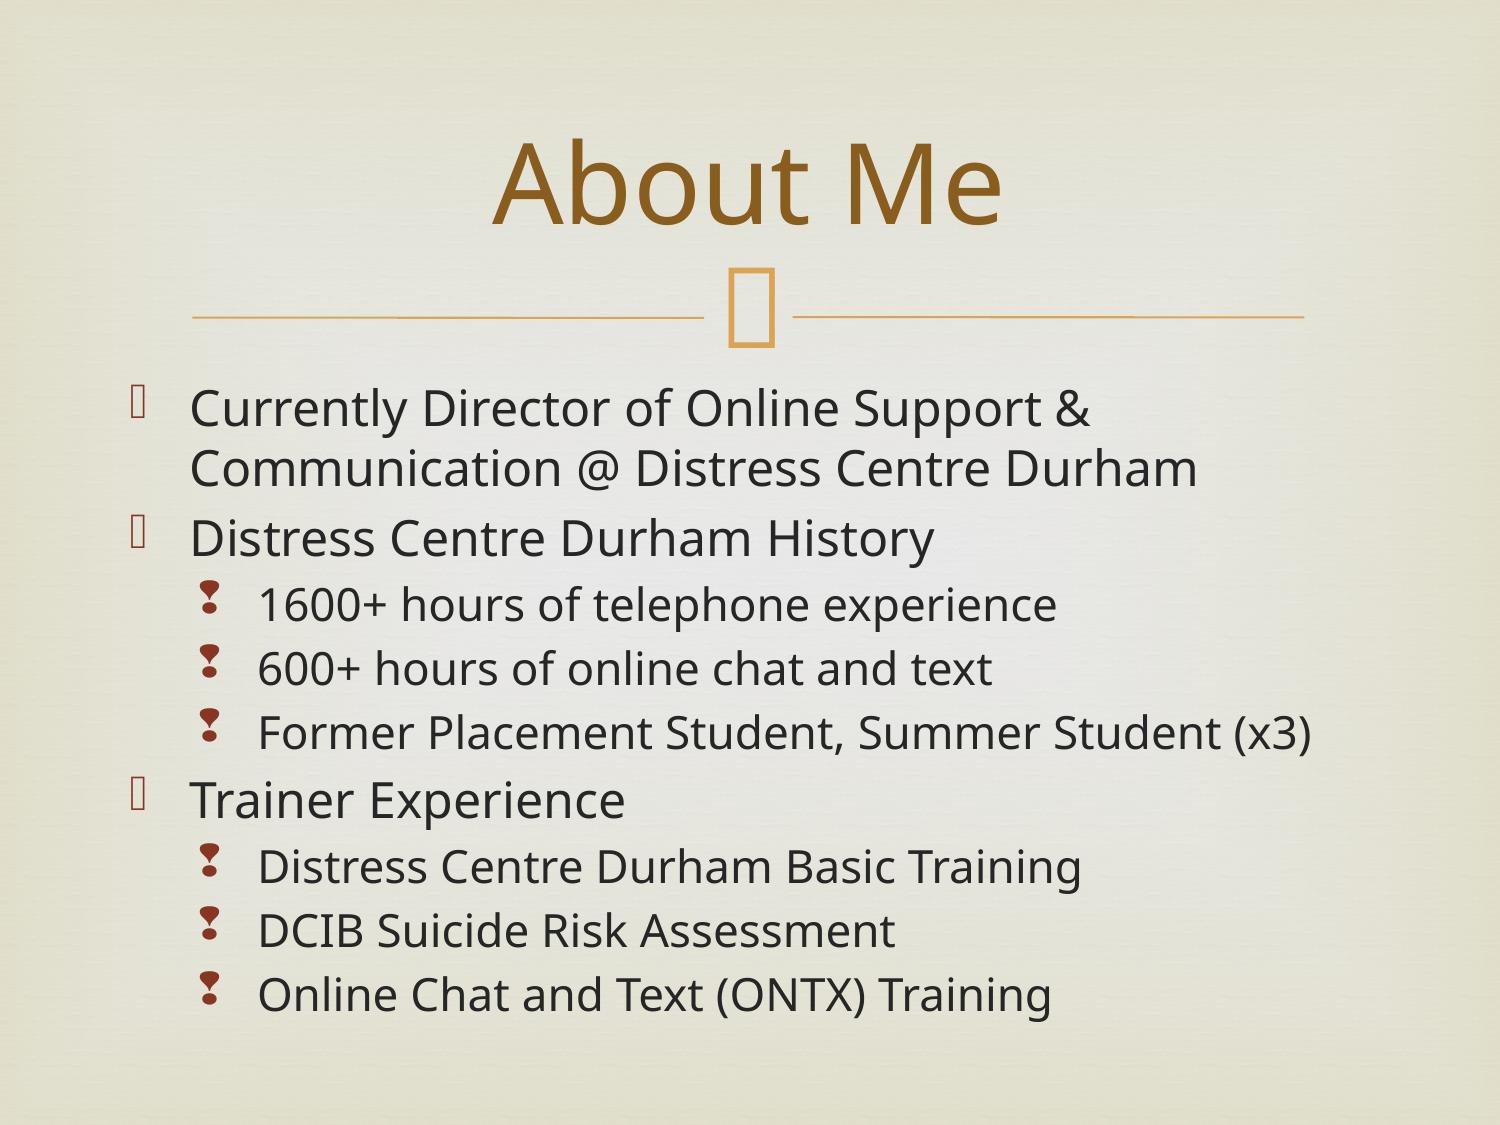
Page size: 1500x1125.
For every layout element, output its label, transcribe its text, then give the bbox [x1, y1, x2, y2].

title About Me [112, 93, 1386, 267]
list Currently Director of Online Support & Communication @ Distress Centre Durham Distress Centre Durham History 1600+ hours of telephone experience 600+ hours of online chat and text Former Placement Student, Summer Student (x3) Trainer Experience Distress Centre Durham Basic Training DCIB Suicide Risk Assessment Online Chat and Text (ONTX) Training [114, 368, 1386, 1050]
